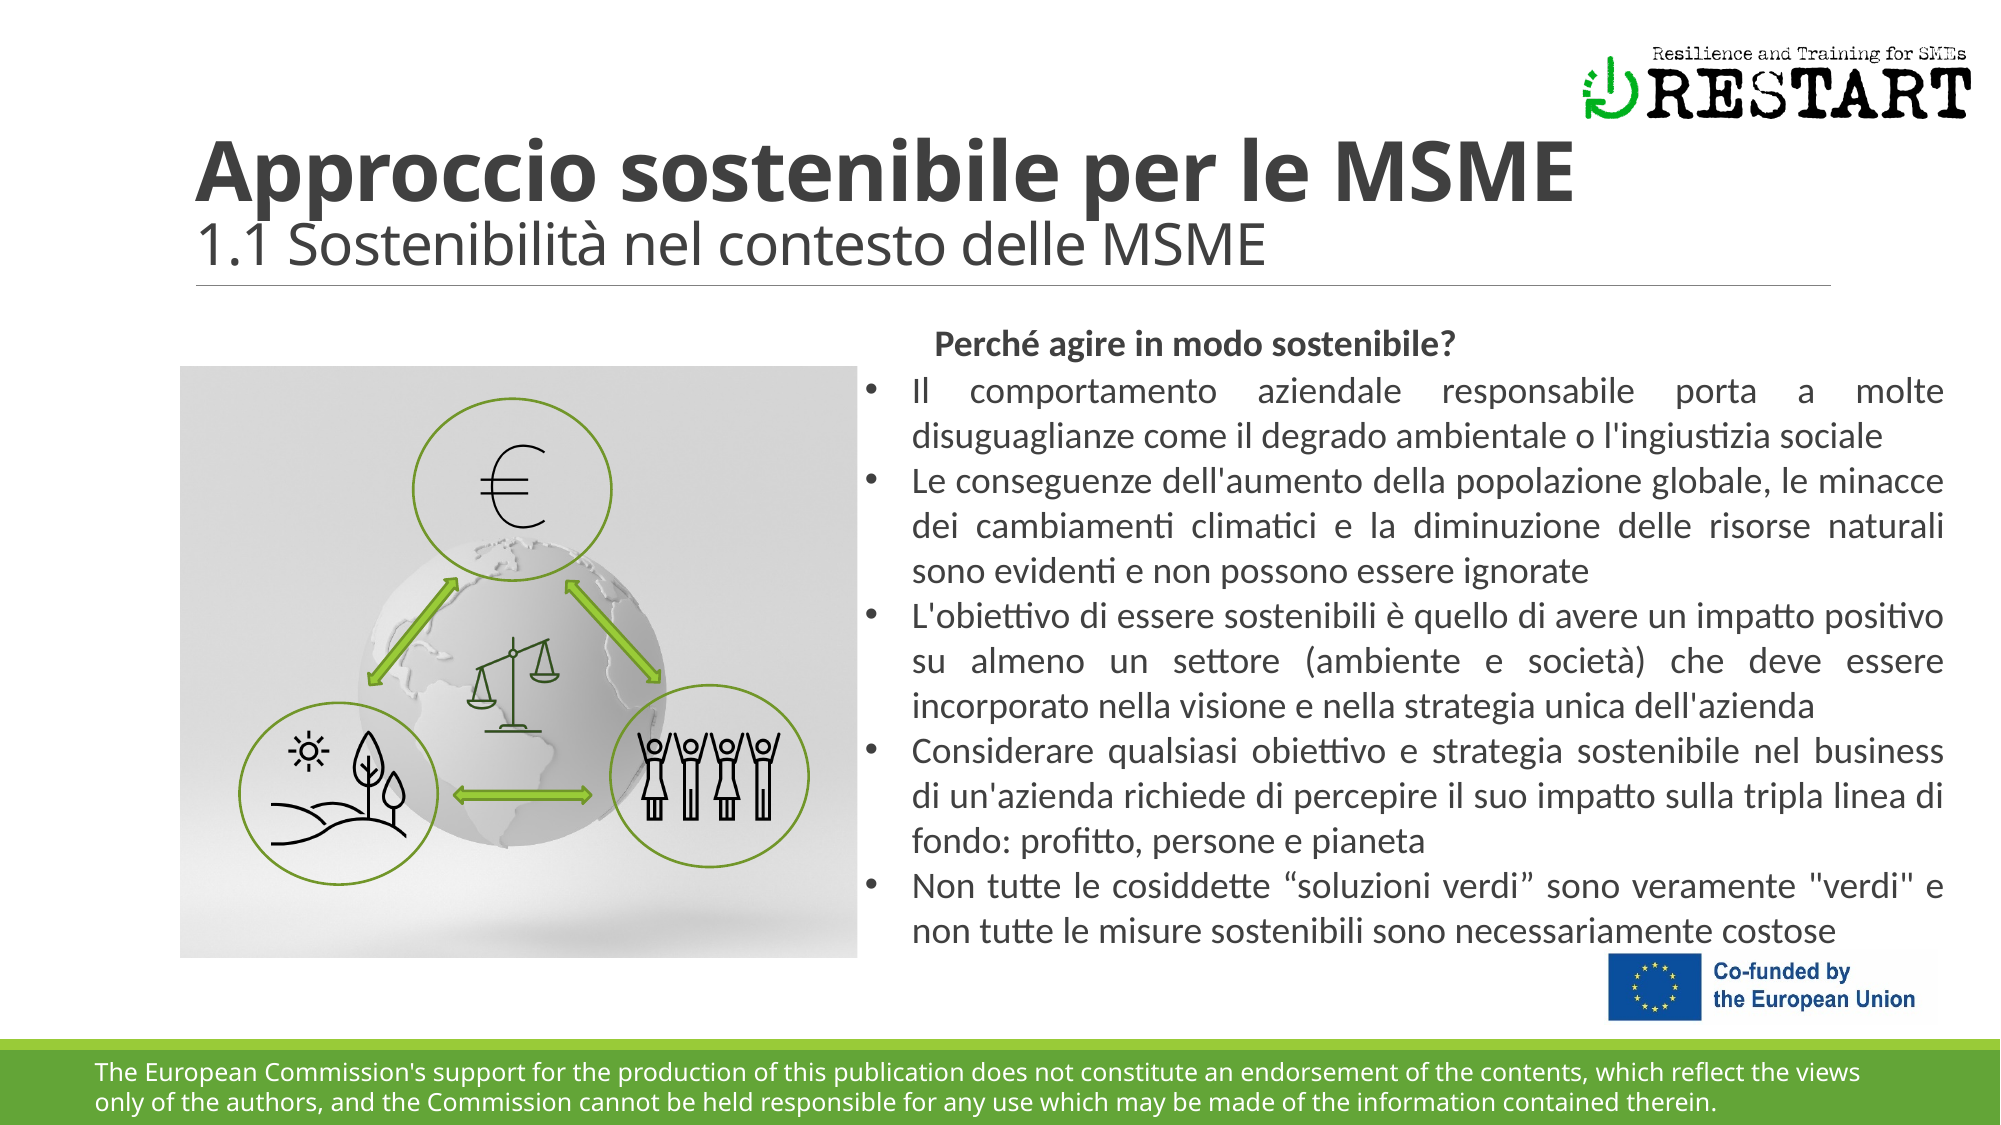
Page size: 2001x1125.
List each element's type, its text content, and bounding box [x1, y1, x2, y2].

picture [1582, 46, 1971, 119]
text_box Il comportamento aziendale responsabile porta a molte disuguaglianze come il degrado ambientale o l'ingiustizia sociale Le conseguenze dell'aumento della popolazione globale, le minacce dei cambiamenti climatici e la diminuzione delle risorse naturali sono evidenti e non possono essere ignorate L'obiettivo di essere sostenibili è quello di avere un impatto positivo su almeno un settore (ambiente e società) che deve essere incorporato nella visione e nella strategia unica dell'azienda Considerare qualsiasi obiettivo e strategia sostenibile nel business di un'azienda richiede di percepire il suo impatto sulla tripla linea di fondo: profitto, persone e pianeta Non tutte le cosiddette “soluzioni verdi” sono veramente "verdi" e non tutte le misure sostenibili sono necessariamente costose [850, 358, 1961, 1004]
picture [1604, 949, 1938, 1026]
picture [179, 366, 858, 958]
title Approccio sostenibile per le MSME 1.1 Sostenibilità nel contesto delle MSME [180, 47, 1830, 285]
text_box The European Commission's support for the production of this publication does not constitute an endorsement of the contents, which reflect the views only of the authors, and the Commission cannot be held responsible for any use which may be made of the information contained therein. [79, 1049, 1925, 1124]
list Perché agire in modo sostenibile? [919, 308, 1692, 358]
